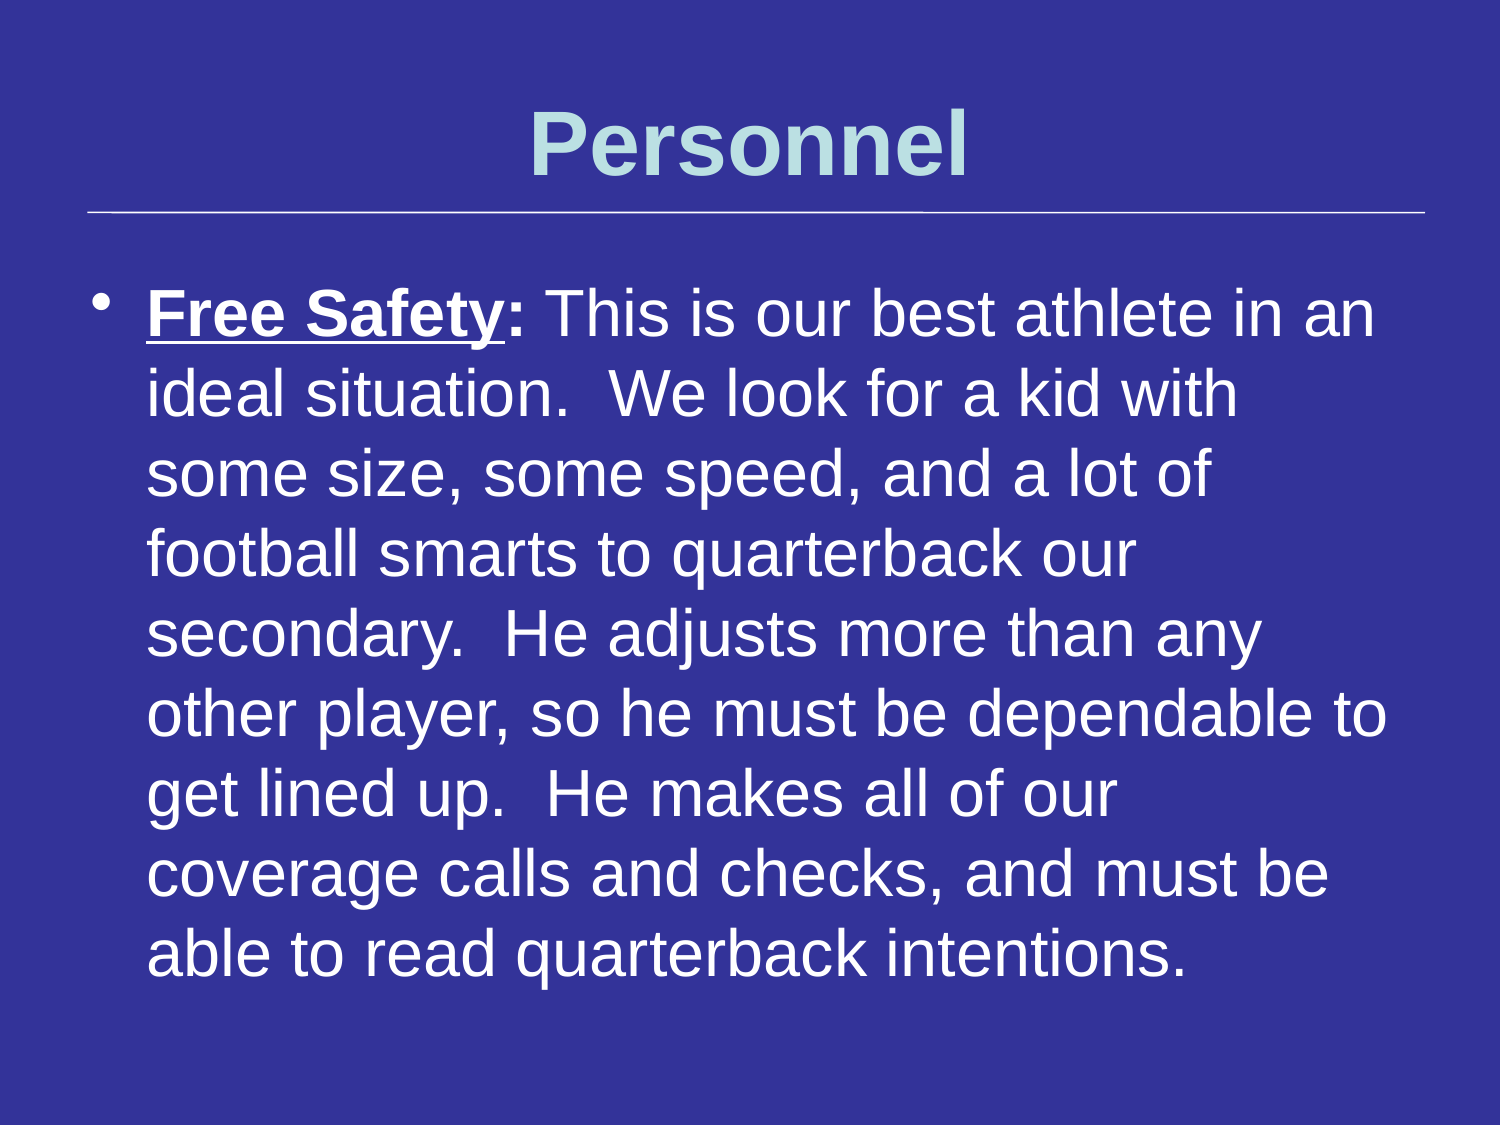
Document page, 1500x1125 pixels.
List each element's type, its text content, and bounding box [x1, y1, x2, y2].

list Free Safety: This is our best athlete in an ideal situation. We look for a kid with some size, some speed, and a lot of football smarts to quarterback our secondary. He adjusts more than any other player, so he must be dependable to get lined up. He makes all of our coverage calls and checks, and must be able to read quarterback intentions. [74, 262, 1426, 1006]
title Personnel [74, 44, 1426, 233]
